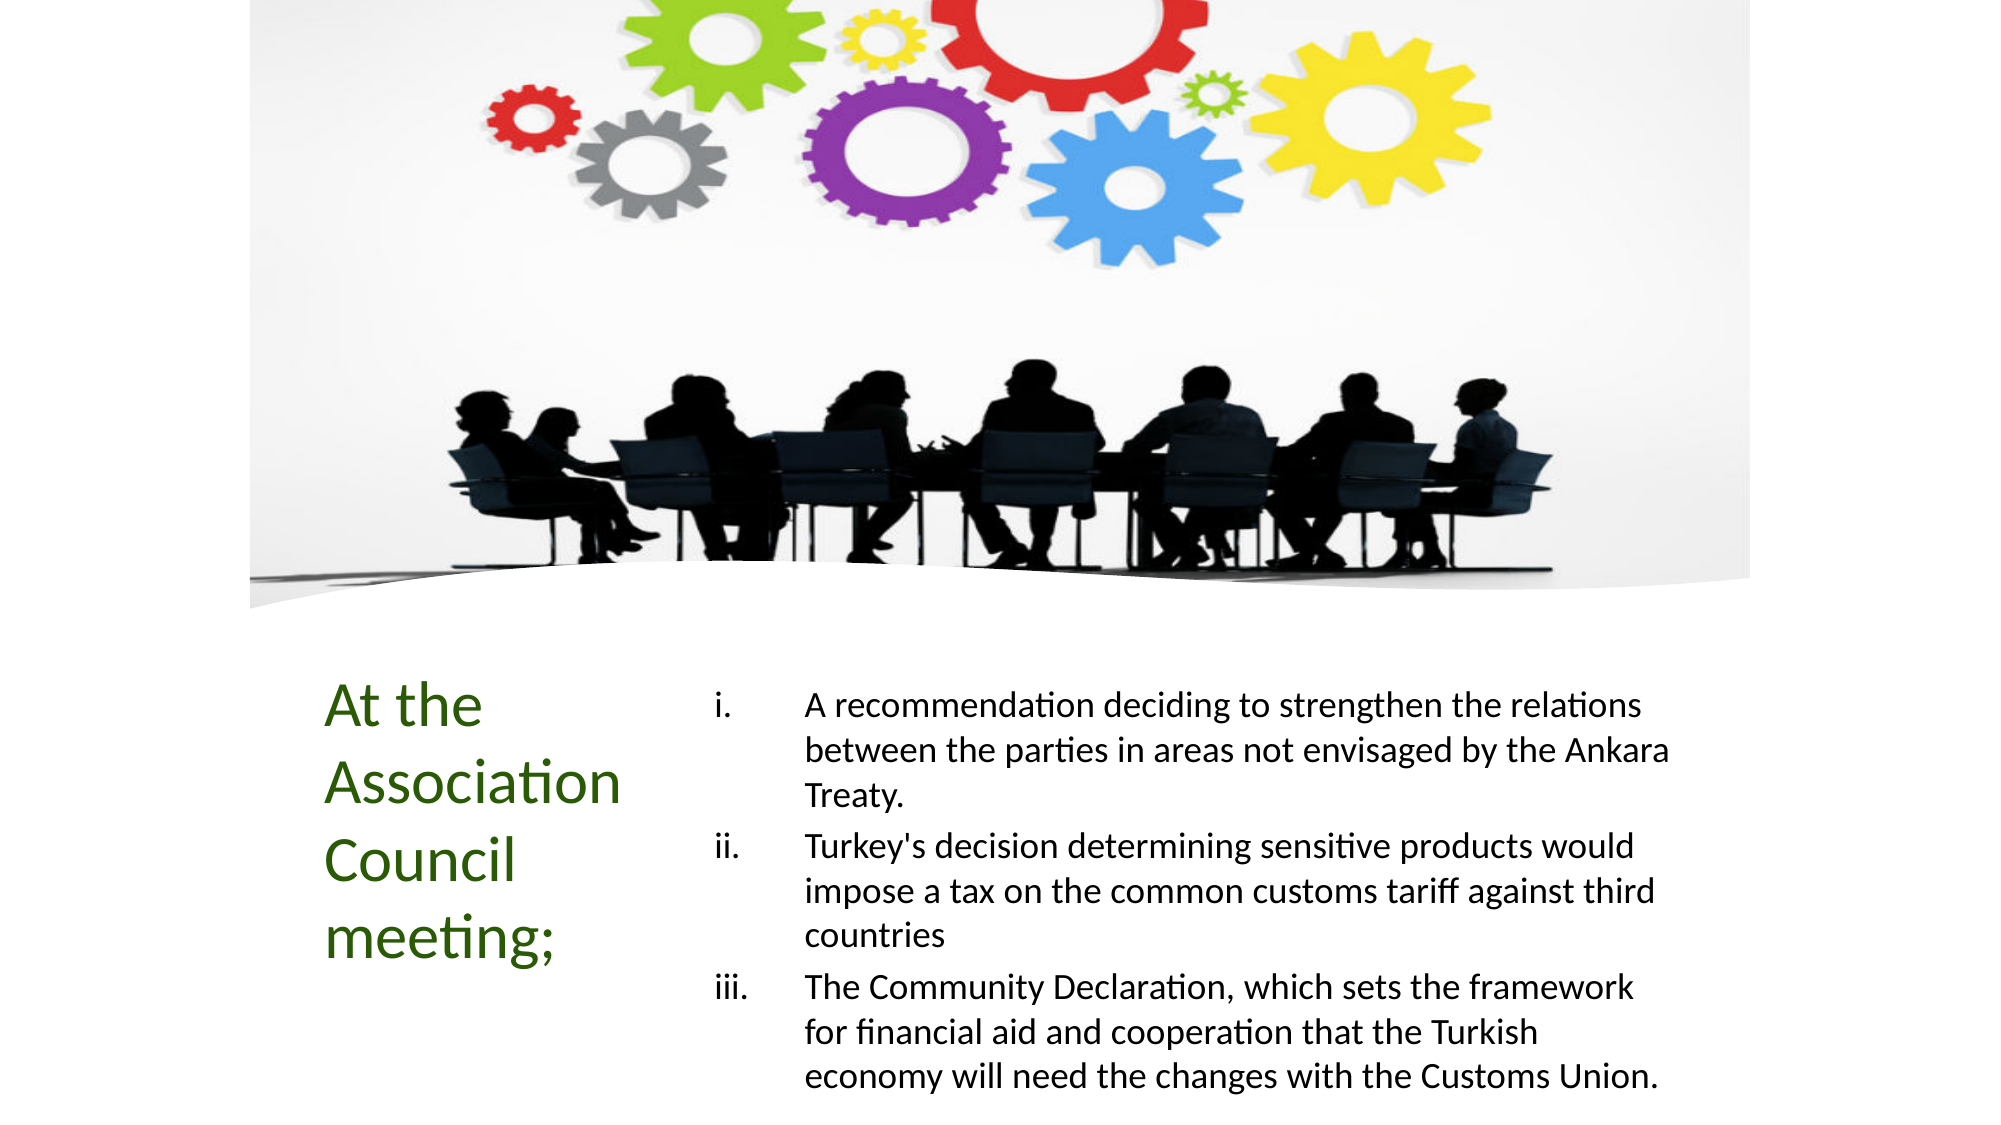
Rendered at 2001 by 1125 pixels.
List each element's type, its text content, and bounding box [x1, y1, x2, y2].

title At the Association Council meeting; [309, 617, 714, 1018]
picture [249, 0, 1751, 609]
list A recommendation deciding to strengthen the relations between the parties in areas not envisaged by the Ankara Treaty. Turkey's decision determining sensitive products would impose a tax on the common customs tariff against third countries The Community Declaration, which sets the framework for financial aid and cooperation that the Turkish economy will need the changes with the Customs Union. [699, 673, 1691, 1123]
